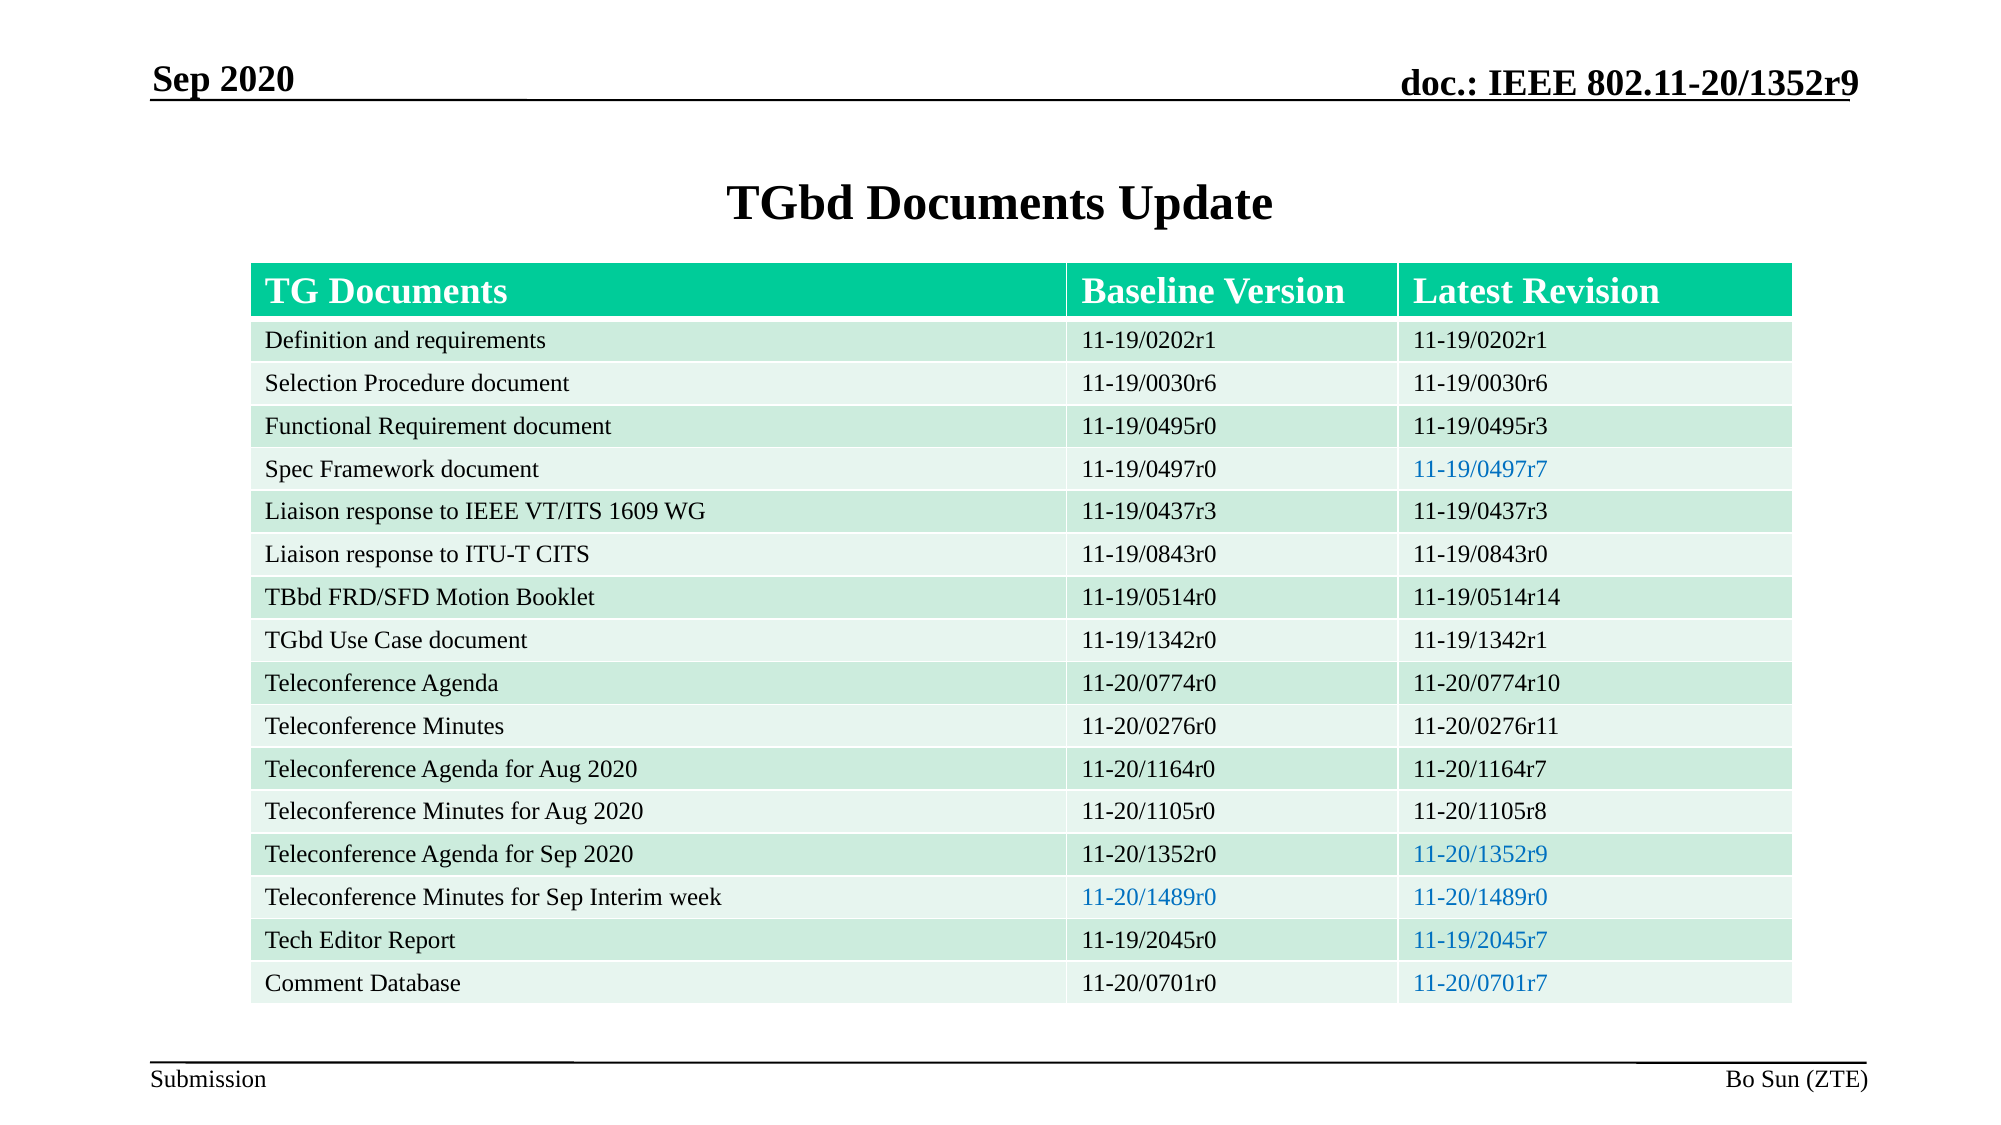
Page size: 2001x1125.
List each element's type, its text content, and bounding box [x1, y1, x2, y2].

table_cell 11-19/1342r0 [1067, 620, 1397, 661]
table_header TG Documents [251, 263, 1066, 316]
table_cell 11-19/0437r3 [1399, 491, 1792, 532]
table_cell 11-19/0514r0 [1067, 577, 1397, 618]
table_header Latest Revision [1399, 263, 1792, 316]
table_cell Tech Editor Report [251, 919, 1066, 960]
table_cell 11-20/1105r8 [1399, 791, 1792, 832]
table_cell 11-20/0276r11 [1399, 705, 1792, 746]
table_cell 11-19/0202r1 [1399, 322, 1792, 361]
table_cell 11-20/1489r0 [1399, 877, 1792, 918]
table_cell 11-19/0030r6 [1399, 363, 1792, 404]
table_cell 11-19/0843r0 [1399, 534, 1792, 575]
table_cell 11-19/0497r7 [1399, 448, 1792, 489]
table_cell 11-19/0495r3 [1399, 406, 1792, 447]
table_cell 11-19/0495r0 [1067, 406, 1397, 447]
table_cell Teleconference Agenda for Sep 2020 [251, 834, 1066, 875]
table_cell 11-20/0774r0 [1067, 662, 1397, 704]
table_cell 11-19/0843r0 [1067, 534, 1397, 575]
table_cell Selection Procedure document [251, 363, 1066, 404]
table_cell 11-19/0497r0 [1067, 448, 1397, 489]
table_cell 11-19/1342r1 [1399, 620, 1792, 661]
table_cell 11-20/1352r0 [1067, 834, 1397, 875]
table_cell Teleconference Agenda [251, 662, 1066, 704]
table_cell 11-19/0030r6 [1067, 363, 1397, 404]
table_cell 11-19/2045r7 [1399, 919, 1792, 960]
table_cell Spec Framework document [251, 448, 1066, 489]
table_cell Teleconference Minutes for Aug 2020 [251, 791, 1066, 832]
footer Bo Sun (ZTE) [1171, 1061, 1869, 1093]
table_cell 11-20/0701r0 [1067, 962, 1397, 1003]
table_cell Definition and requirements [251, 322, 1066, 361]
table_cell Comment Database [251, 962, 1066, 1003]
table_cell Teleconference Minutes [251, 705, 1066, 746]
table_cell 11-19/0202r1 [1067, 322, 1397, 361]
table_cell TBbd FRD/SFD Motion Booklet [251, 577, 1066, 618]
table_cell Functional Requirement document [251, 406, 1066, 447]
table_cell Liaison response to ITU-T CITS [251, 534, 1066, 575]
table_cell TGbd Use Case document [251, 620, 1066, 661]
table_cell 11-19/0514r14 [1399, 577, 1792, 618]
table_cell 11-20/1489r0 [1067, 877, 1397, 918]
table_cell 11-19/0437r3 [1067, 491, 1397, 532]
table_cell 11-20/0774r10 [1399, 662, 1792, 704]
table_cell 11-20/1105r0 [1067, 791, 1397, 832]
table_header Baseline Version [1067, 263, 1397, 316]
title TGbd Documents Update [149, 112, 1850, 288]
table_cell 11-20/0276r0 [1067, 705, 1397, 746]
table_cell 11-20/1164r7 [1399, 748, 1792, 789]
table_cell Teleconference Minutes for Sep Interim week [251, 877, 1066, 918]
table_cell 11-20/1164r0 [1067, 748, 1397, 789]
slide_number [152, 54, 563, 100]
table_cell 11-19/2045r0 [1067, 919, 1397, 960]
table_cell Liaison response to IEEE VT/ITS 1609 WG [251, 491, 1066, 532]
table_cell Teleconference Agenda for Aug 2020 [251, 748, 1066, 789]
table_cell 11-20/1352r9 [1399, 834, 1792, 875]
table_cell 11-20/0701r7 [1399, 962, 1792, 1003]
